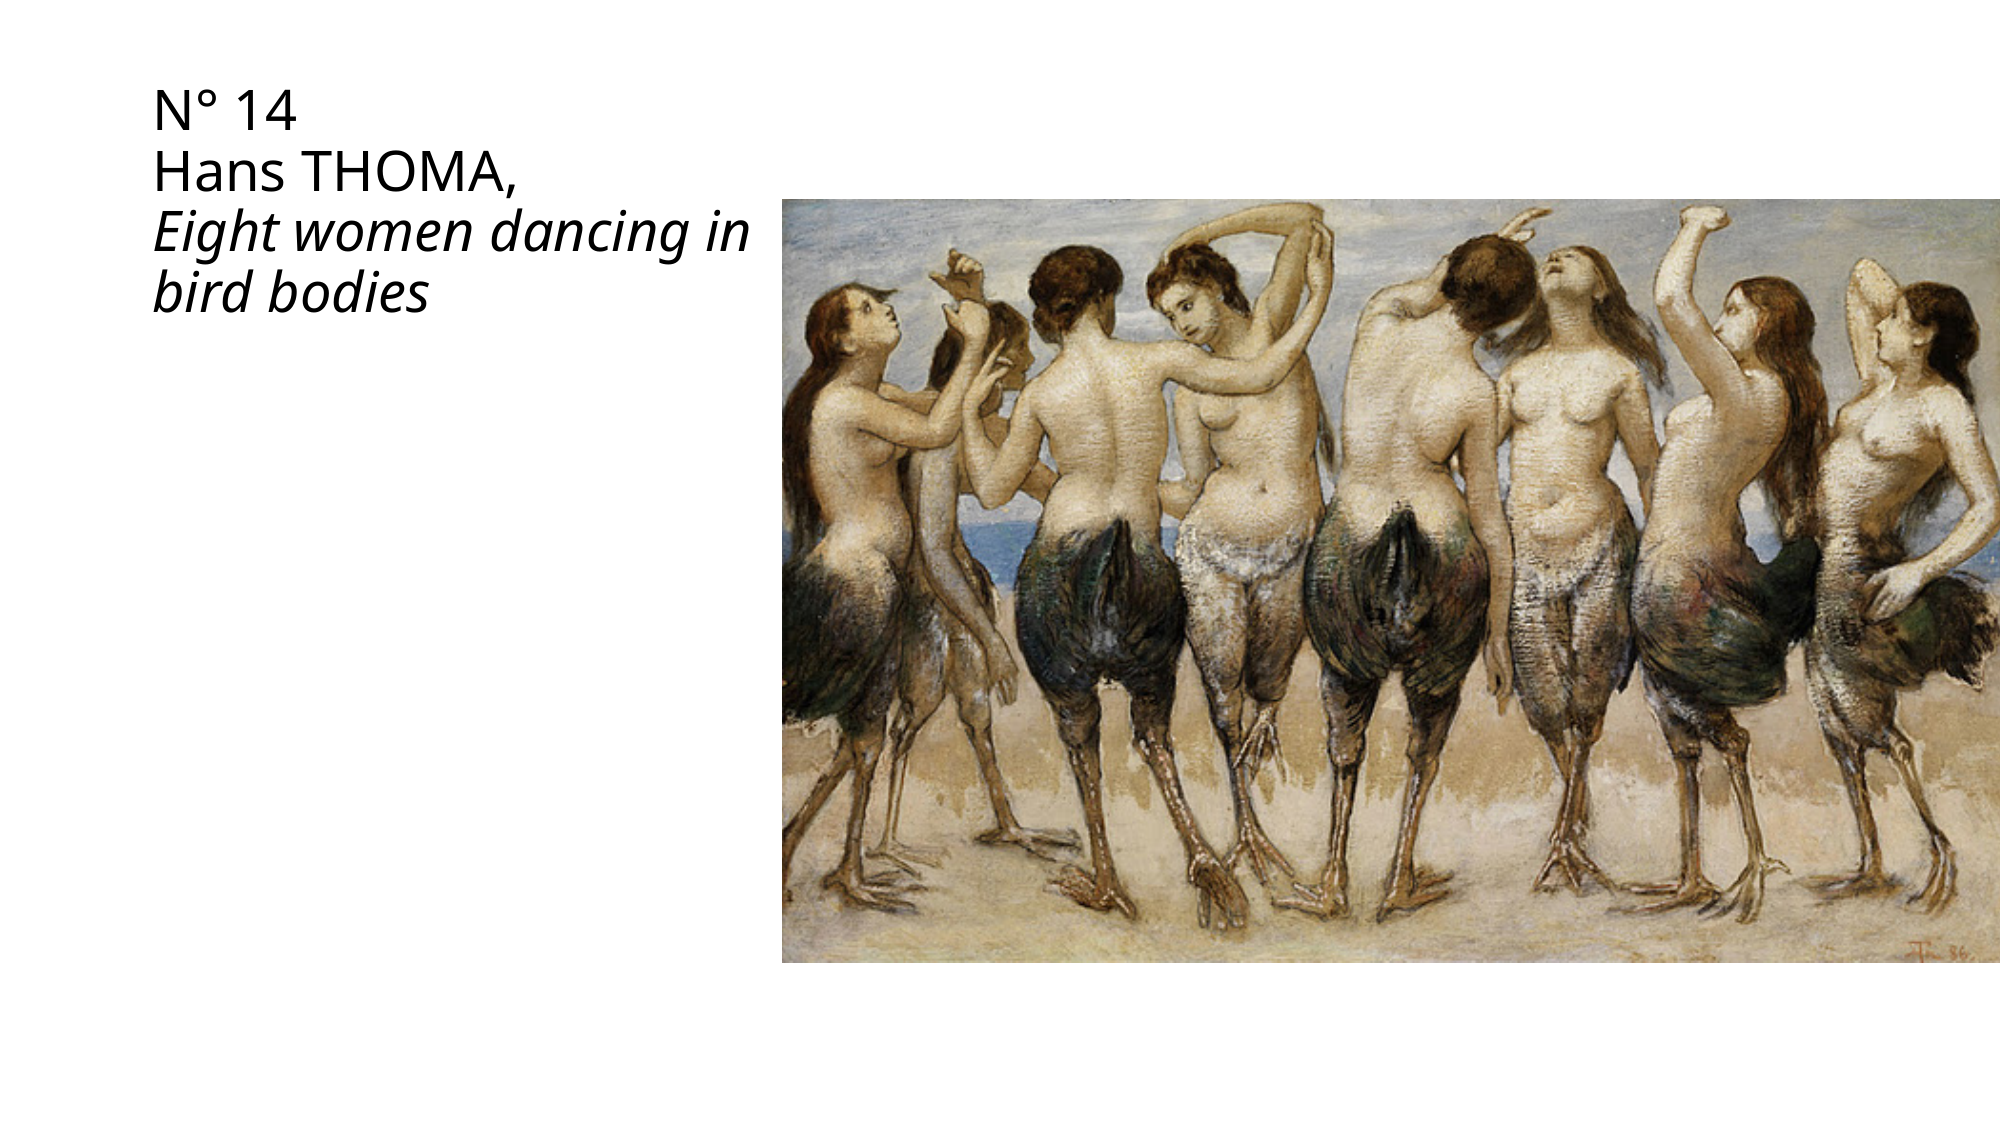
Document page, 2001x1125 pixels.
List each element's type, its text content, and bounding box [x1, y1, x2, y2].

picture [782, 199, 2000, 963]
title N° 14 Hans THOMA, Eight women dancing in bird bodies [137, 75, 783, 338]
